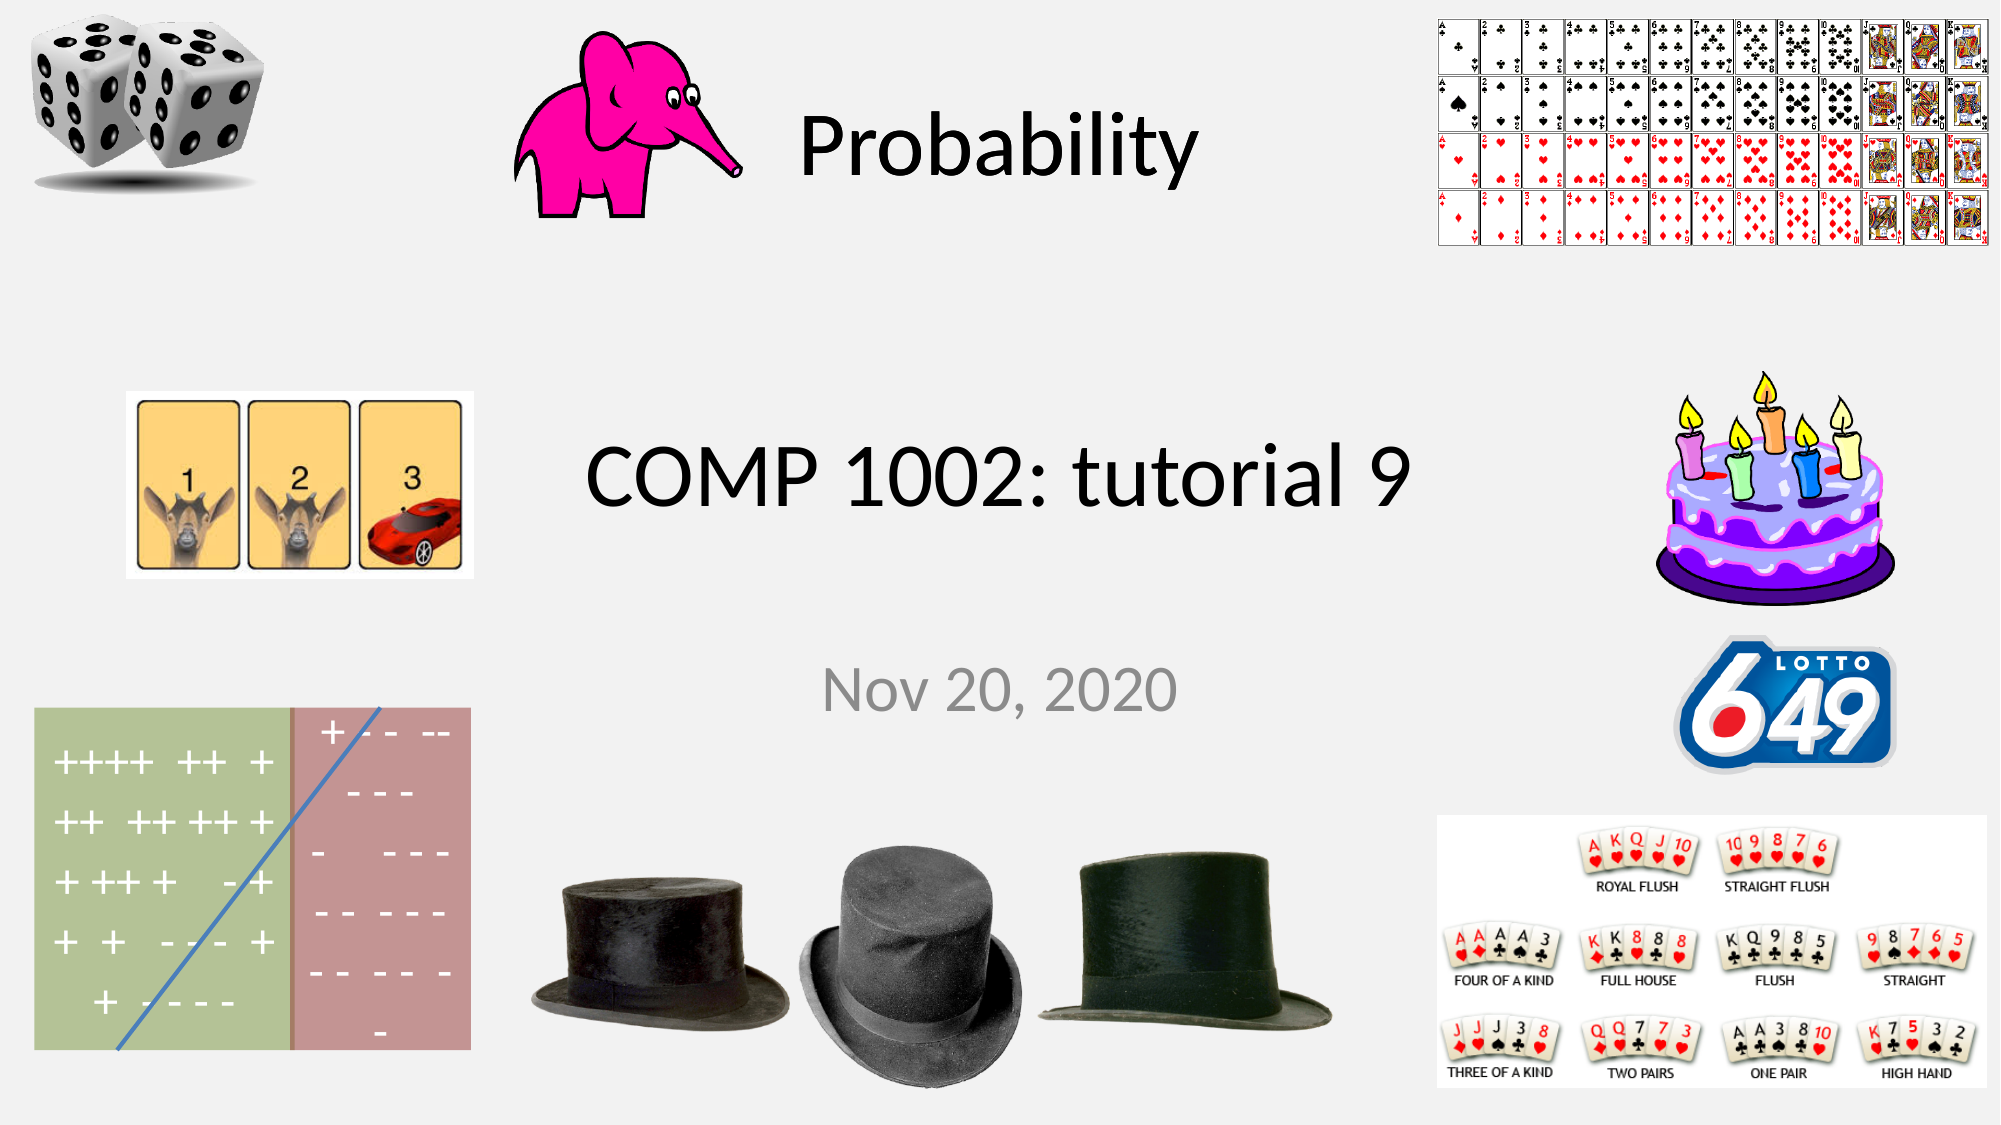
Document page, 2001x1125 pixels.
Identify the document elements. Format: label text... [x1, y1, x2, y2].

picture [126, 391, 474, 579]
picture [1437, 814, 1987, 1088]
picture [514, 31, 743, 219]
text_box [34, 707, 472, 1051]
subtitle Nov 20, 2020 [300, 637, 1700, 925]
picture [1668, 633, 1901, 781]
title COMP 1002: tutorial 9 [150, 349, 1850, 591]
picture [1437, 18, 1989, 246]
picture [516, 828, 1340, 1102]
text_box Probability [99, 45, 1432, 233]
picture [31, 14, 270, 195]
picture [1655, 371, 1896, 606]
